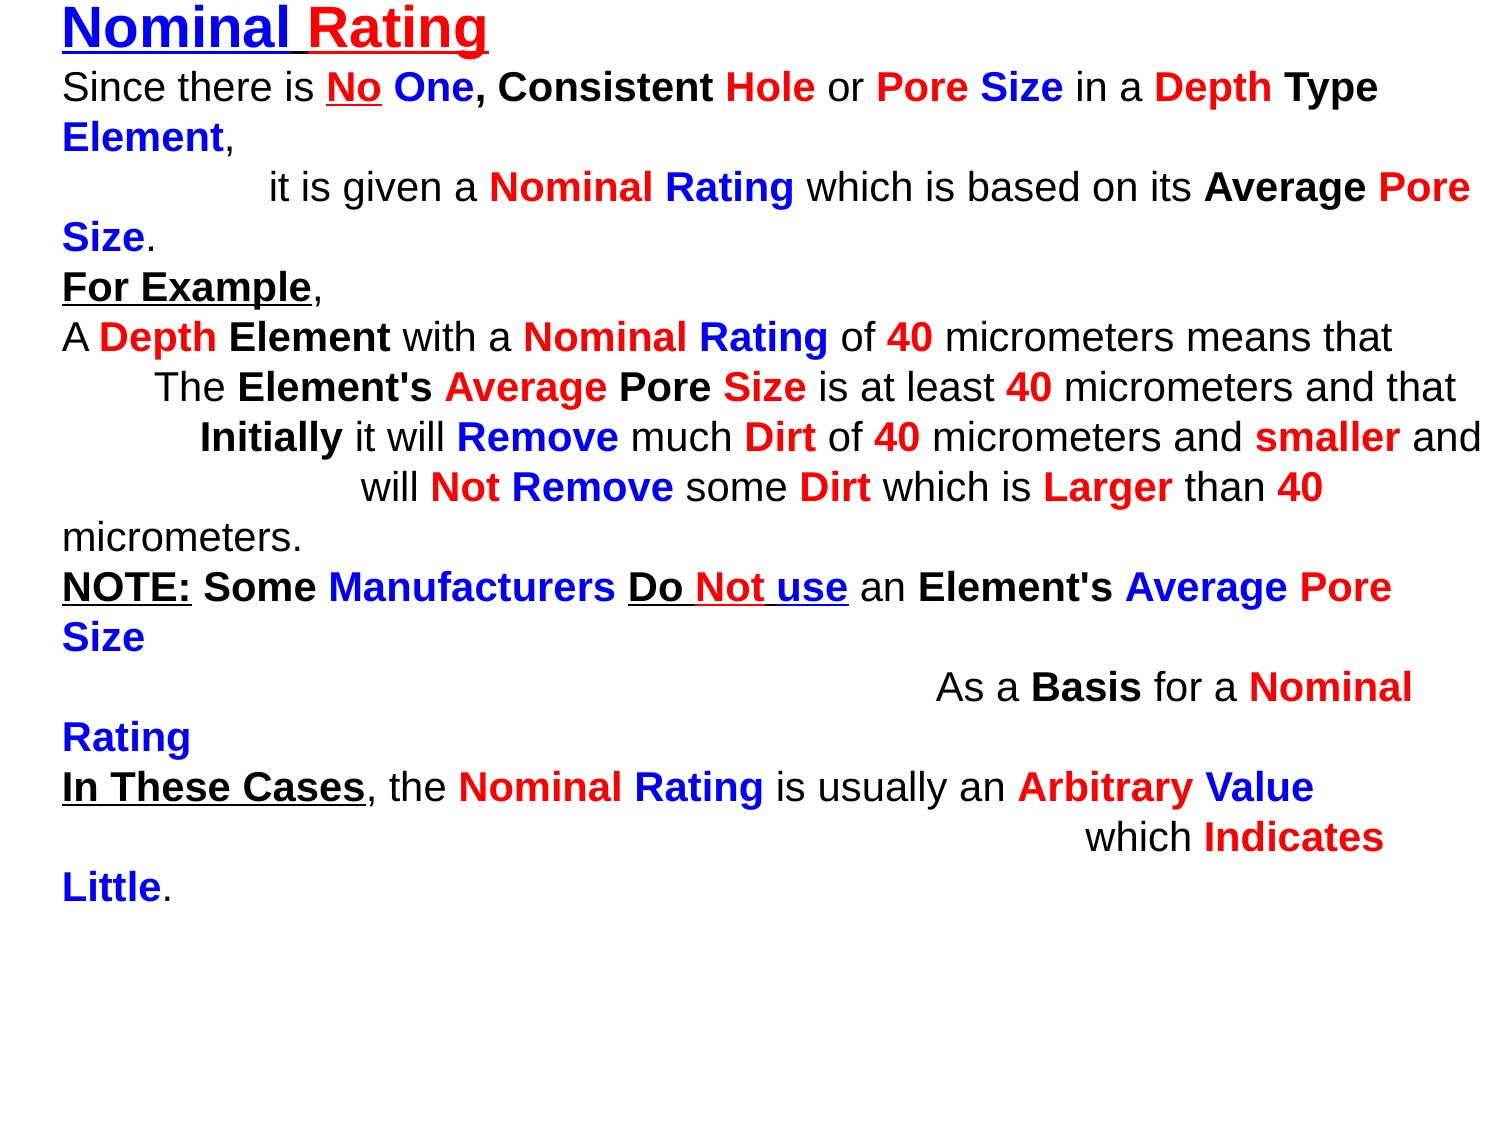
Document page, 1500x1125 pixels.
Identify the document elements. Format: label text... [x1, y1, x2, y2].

text_box Nominal Rating Since there is No One, Consistent Hole or Pore Size in a Depth Type Element, it is given a Nominal Rating which is based on its Average Pore Size. For Example, A Depth Element with a Nominal Rating of 40 micrometers means that The Element's Average Pore Size is at least 40 micrometers and that Initially it will Remove much Dirt of 40 micrometers and smaller and will Not Remove some Dirt which is Larger than 40 micrometers. NOTE: Some Manufacturers Do Not use an Element's Average Pore Size As a Basis for a Nominal Rating In These Cases, the Nominal Rating is usually an Arbitrary Value which Indicates Little. [46, 0, 1500, 1008]
